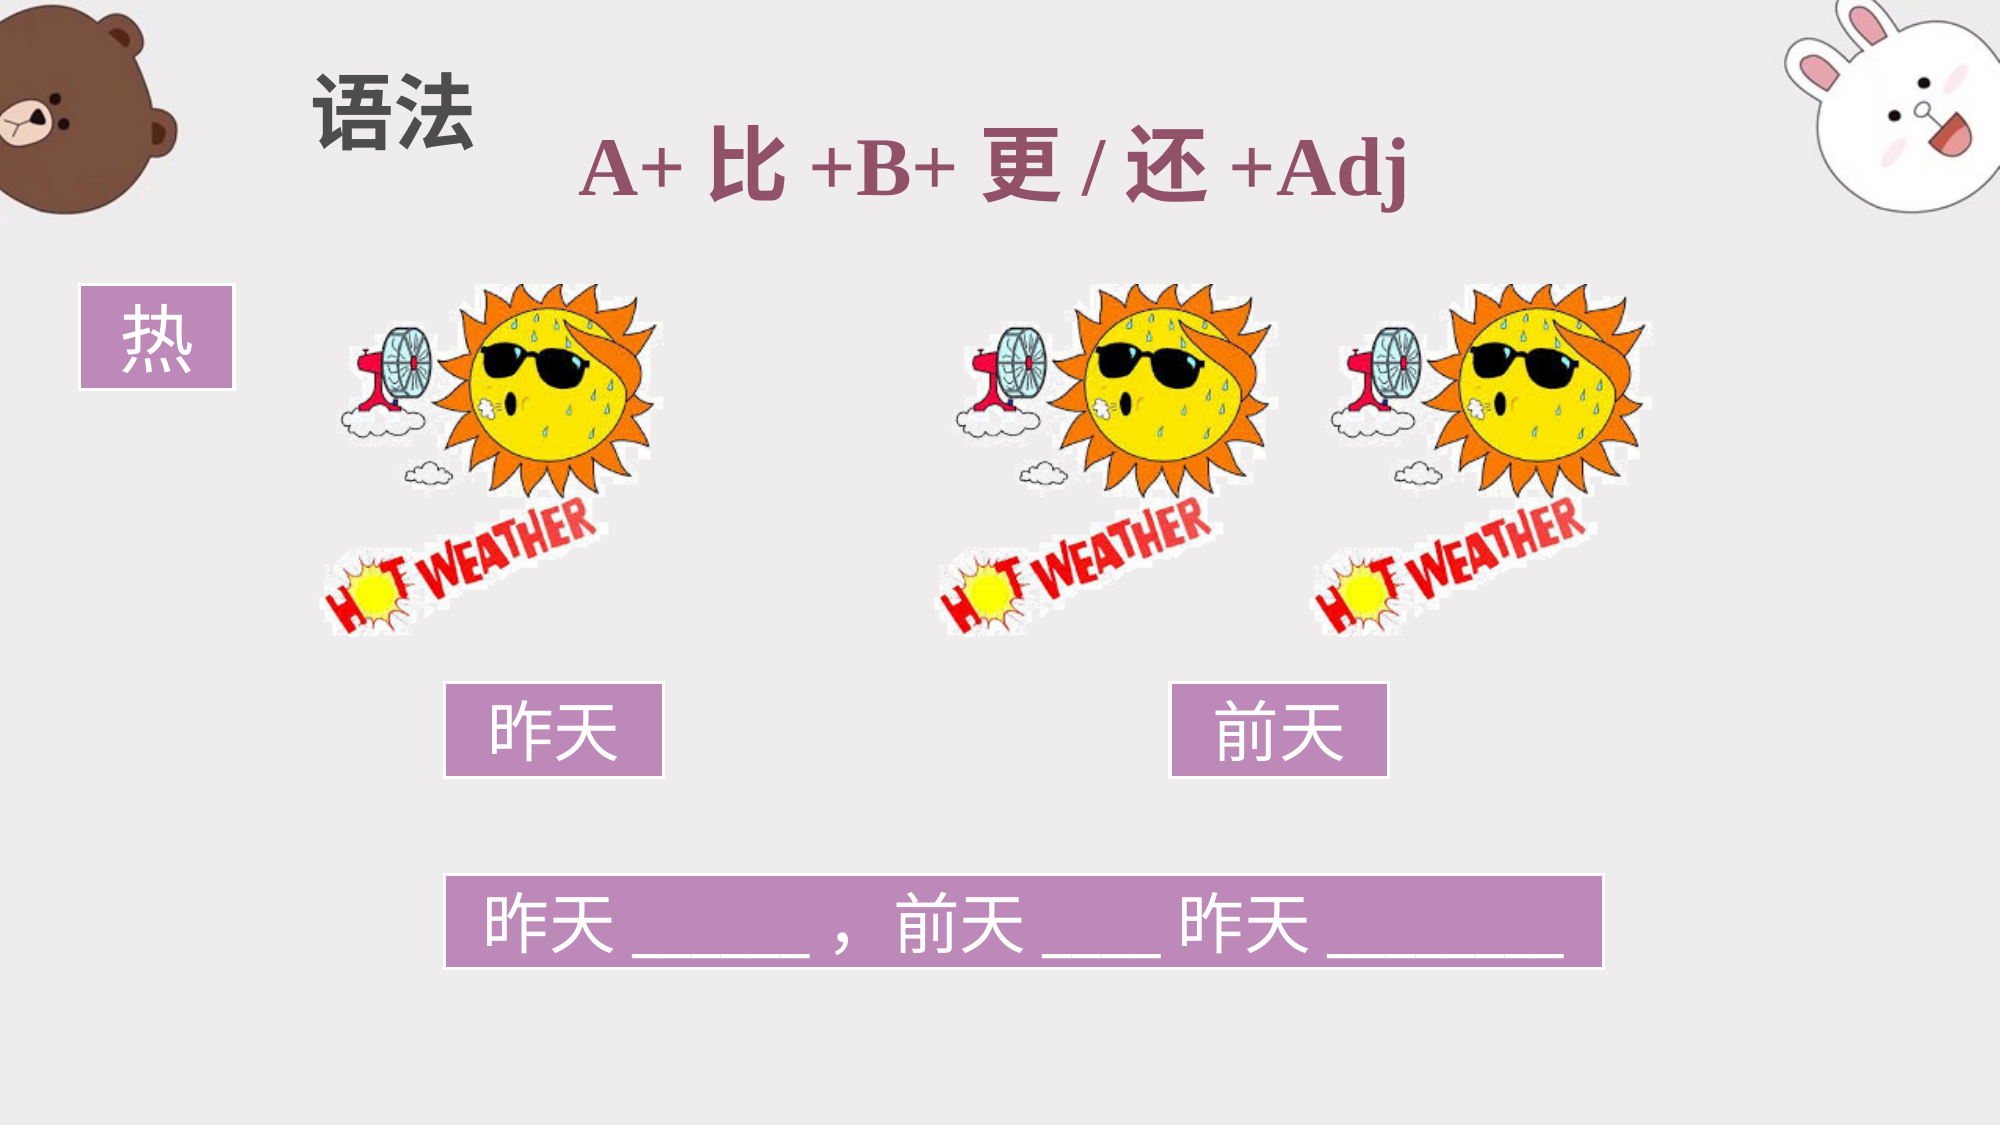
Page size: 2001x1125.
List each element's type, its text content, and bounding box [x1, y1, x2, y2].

text_box 昨天 [443, 681, 665, 779]
text_box 昨天______，前天____昨天________ [443, 873, 1605, 970]
text_box 前天 [1168, 681, 1390, 779]
title A+比+B+更/还+Adj [234, 99, 1755, 239]
text_box 热 [78, 283, 236, 391]
picture [0, 0, 2000, 1125]
text_box 语法 [234, 52, 554, 168]
